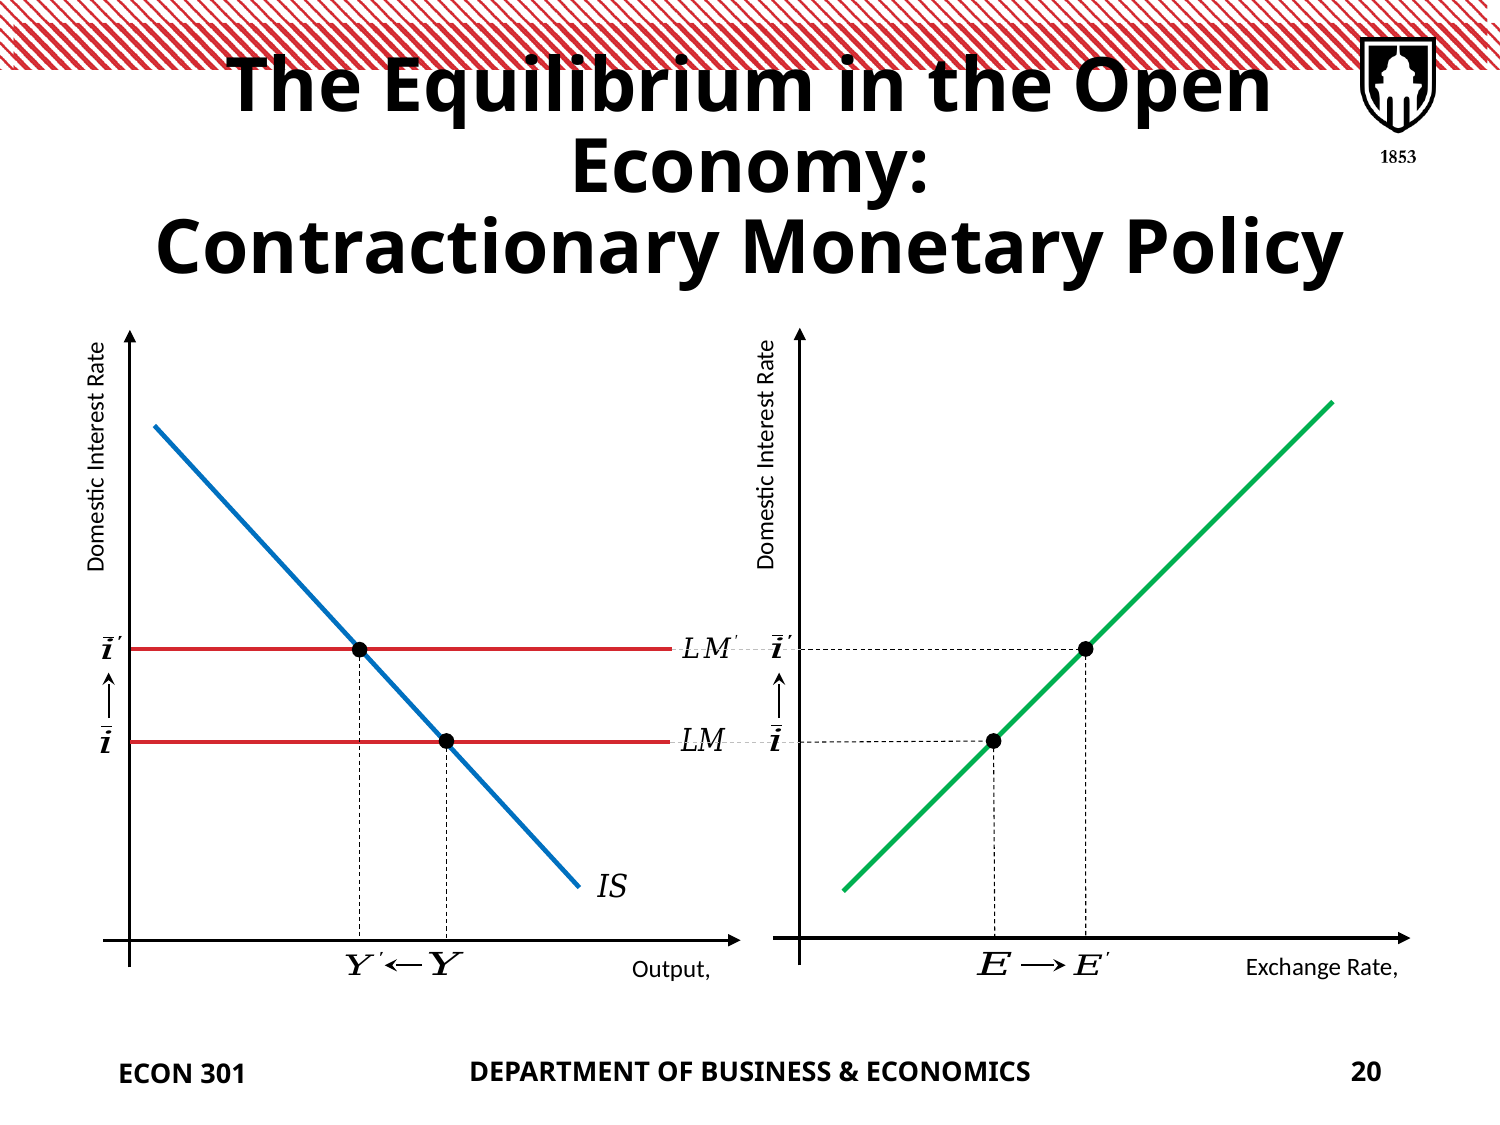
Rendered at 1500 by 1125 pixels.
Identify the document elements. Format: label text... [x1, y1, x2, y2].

slide_number 20 [1059, 1042, 1397, 1103]
footer DEPARTMENT OF BUSINESS & ECONOMICS [277, 1042, 1059, 1103]
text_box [108, 672, 1066, 966]
slide_number ECON 301 [103, 1042, 277, 1103]
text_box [99, 630, 1112, 983]
picture [0, 0, 1500, 163]
title The Equilibrium in the Open Economy: Contractionary Monetary Policy [103, 59, 1397, 278]
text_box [71, 312, 1430, 991]
